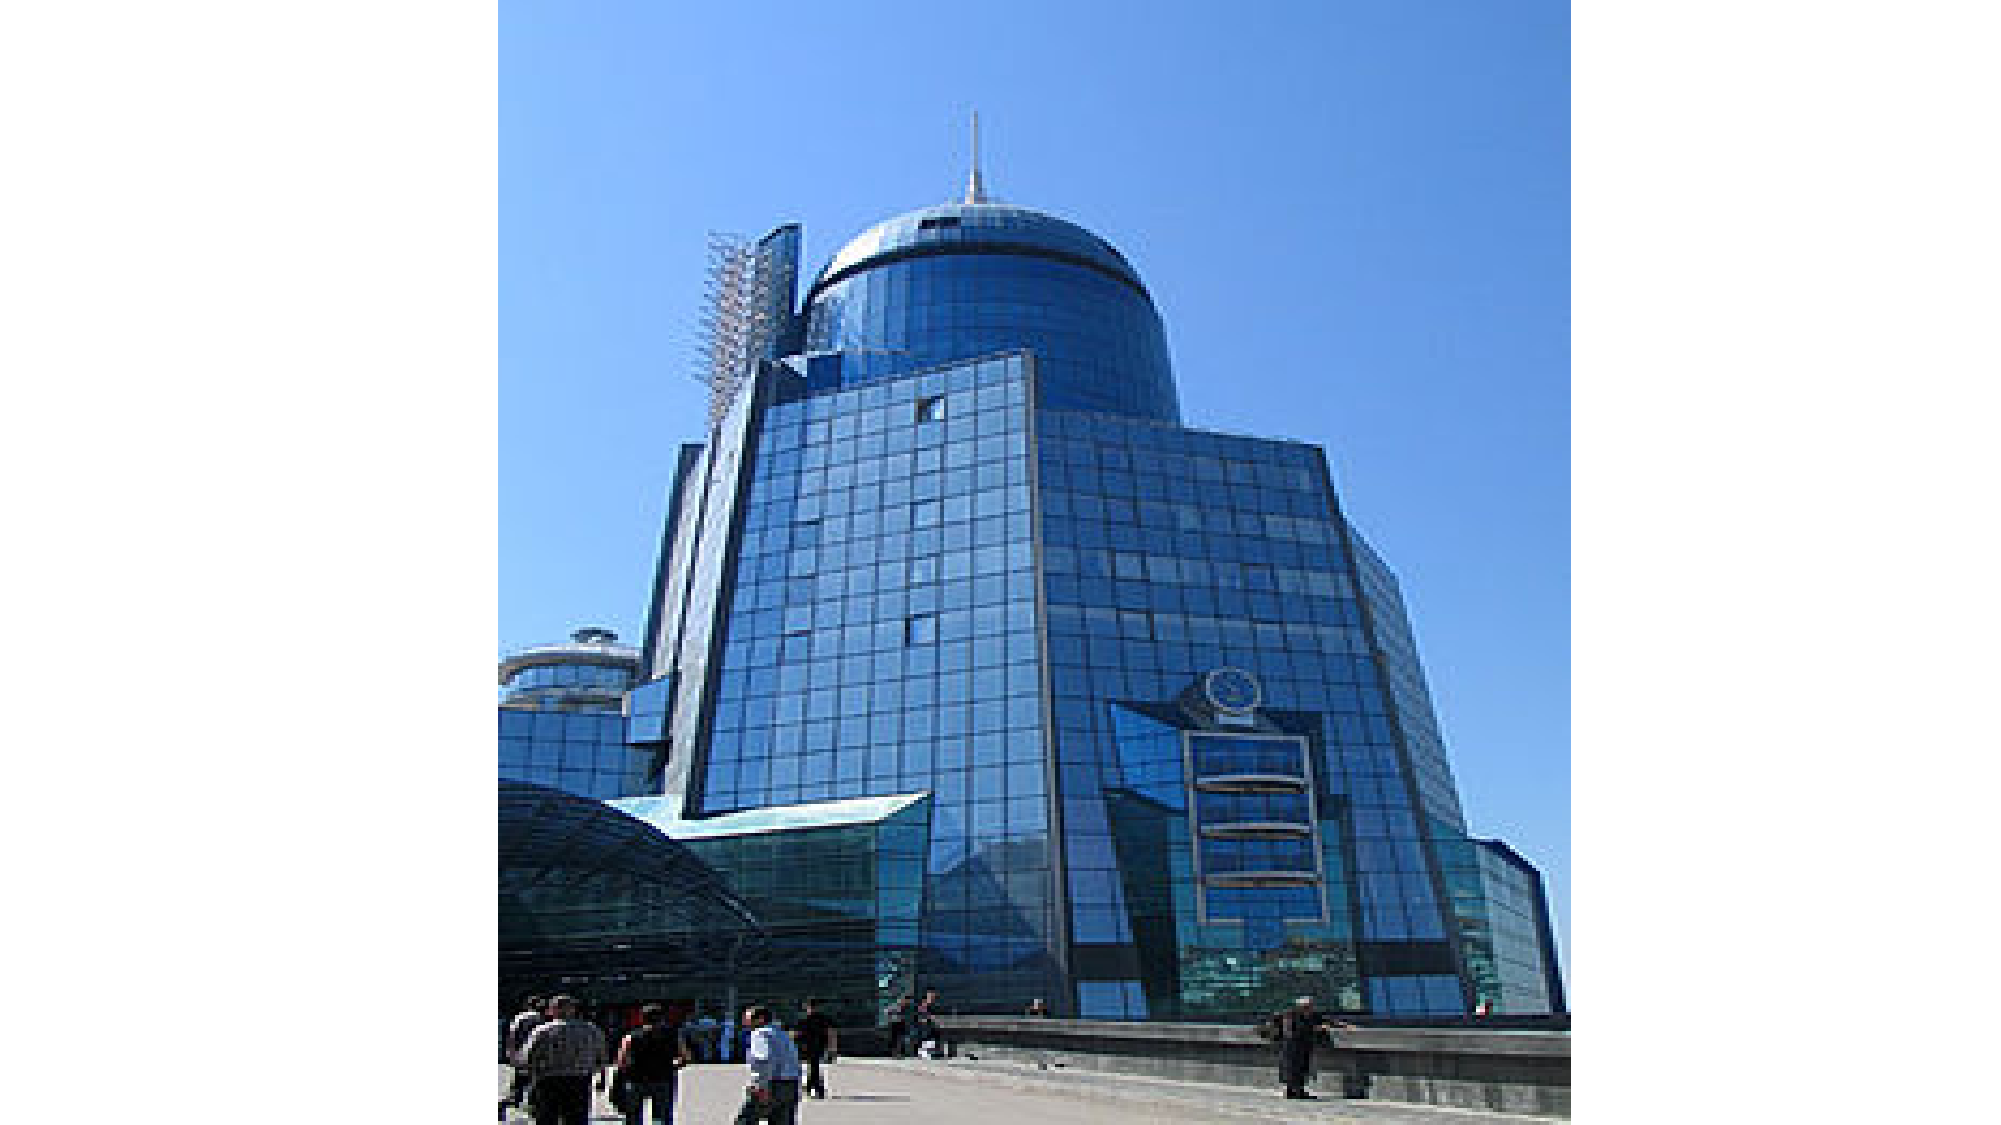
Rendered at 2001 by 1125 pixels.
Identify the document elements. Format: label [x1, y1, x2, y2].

picture [498, 0, 1571, 1125]
